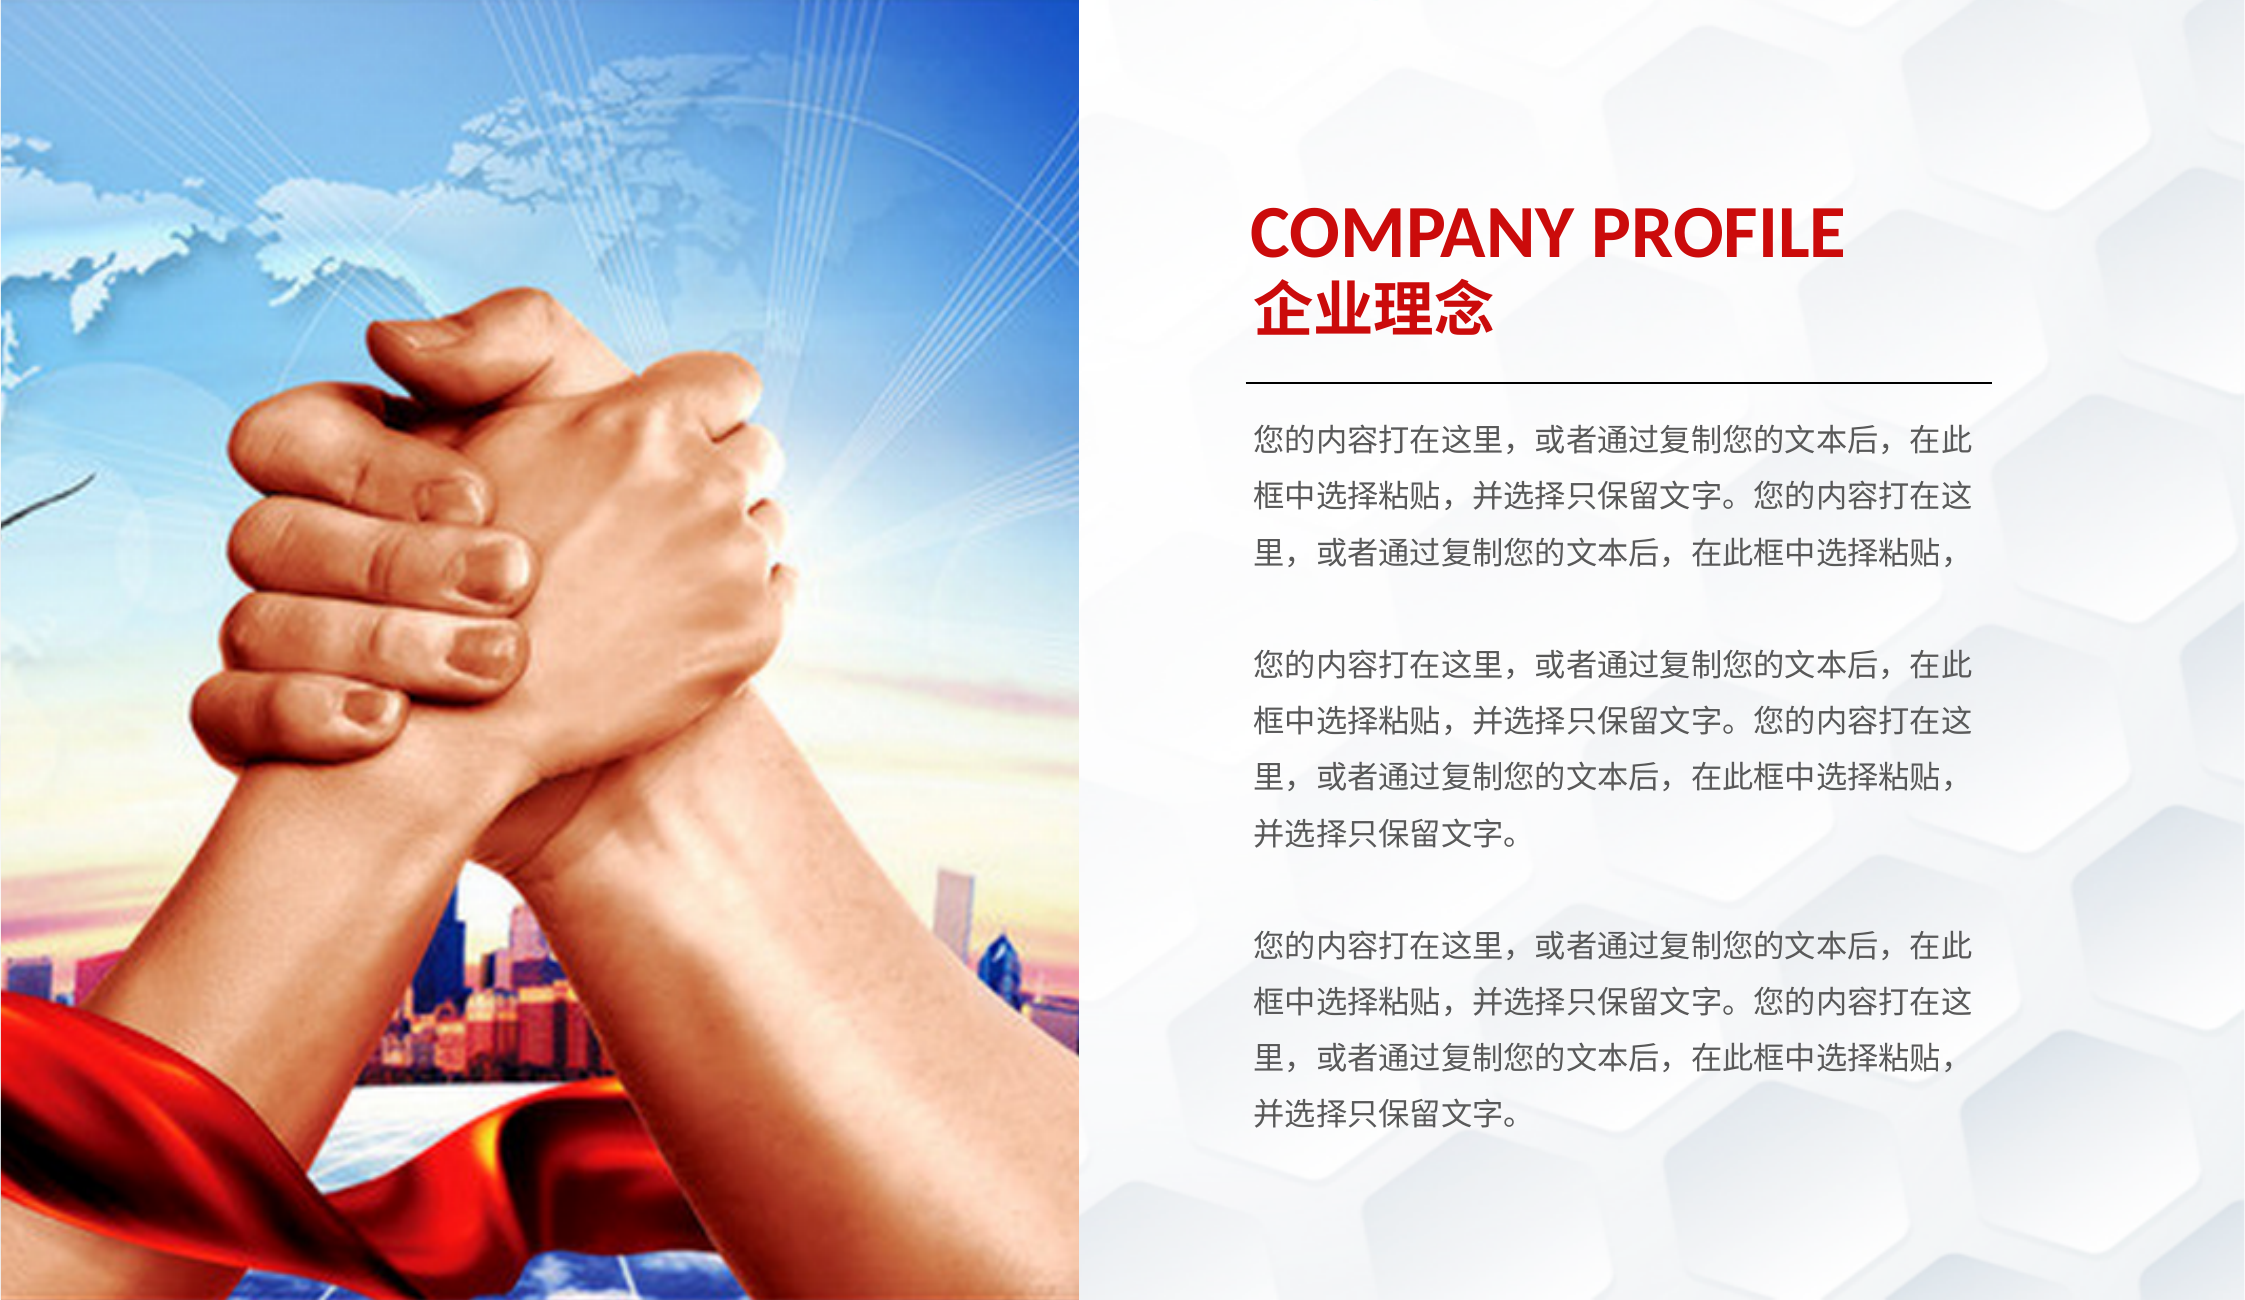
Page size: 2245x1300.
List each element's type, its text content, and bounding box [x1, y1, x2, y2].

text_box COMPANY PROFILE [1242, 178, 1926, 277]
picture [0, 0, 2245, 1300]
text_box 您的内容打在这里，或者通过复制您的文本后，在此框中选择粘贴，并选择只保留文字。您的内容打在这里，或者通过复制您的文本后，在此框中选择粘贴， 您的内容打在这里，或者通过复制您的文本后，在此框中选择粘贴，并选择只保留文字。您的内容打在这里，或者通过复制您的文本后，在此框中选择粘贴，并选择只保留文字。 您的内容打在这里，或者通过复制您的文本后，在此框中选择粘贴，并选择只保留文字。您的内容打在这里，或者通过复制您的文本后，在此框中选择粘贴，并选择只保留文字。 [1245, 397, 2007, 1193]
text_box 企业理念 [1245, 277, 1530, 348]
